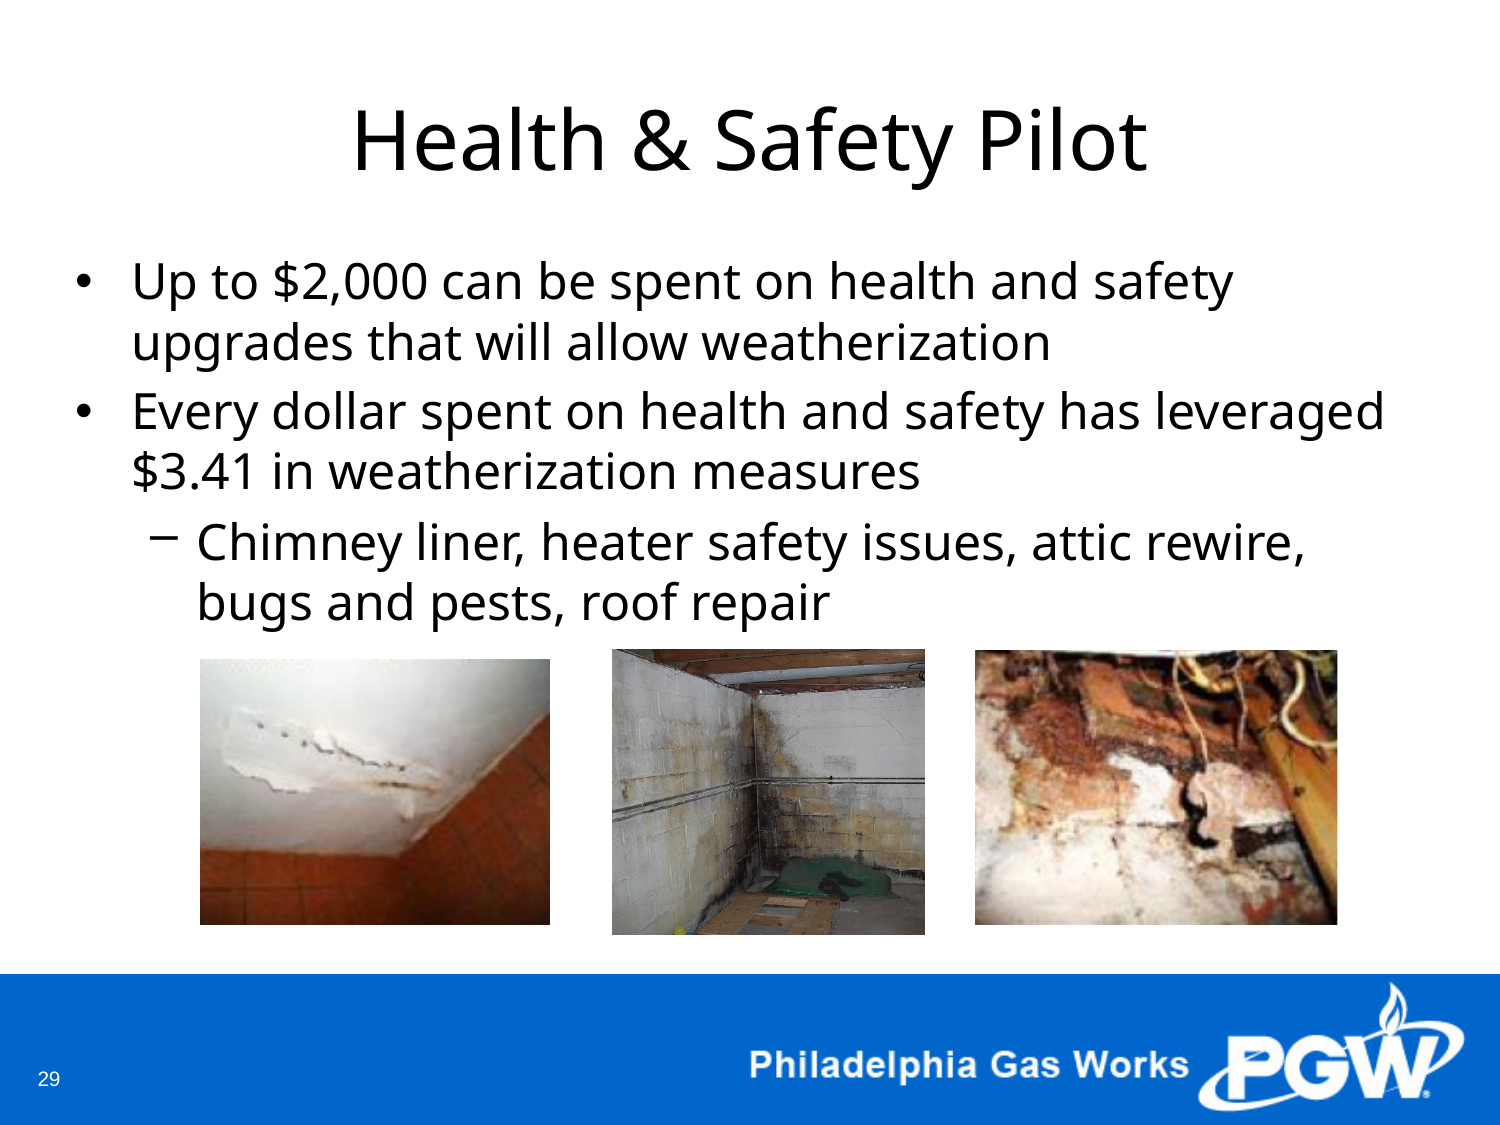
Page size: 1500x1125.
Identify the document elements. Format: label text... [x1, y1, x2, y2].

picture [612, 649, 926, 935]
slide_number 29 [37, 1012, 138, 1091]
picture [199, 659, 551, 925]
title Health & Safety Pilot [75, 86, 1425, 188]
list Up to $2,000 can be spent on health and safety upgrades that will allow weatherization Every dollar spent on health and safety has leveraged $3.41 in weatherization measures Chimney liner, heater safety issues, attic rewire, bugs and pests, roof repair [75, 249, 1425, 832]
picture [974, 649, 1338, 925]
picture [0, 974, 1500, 1125]
